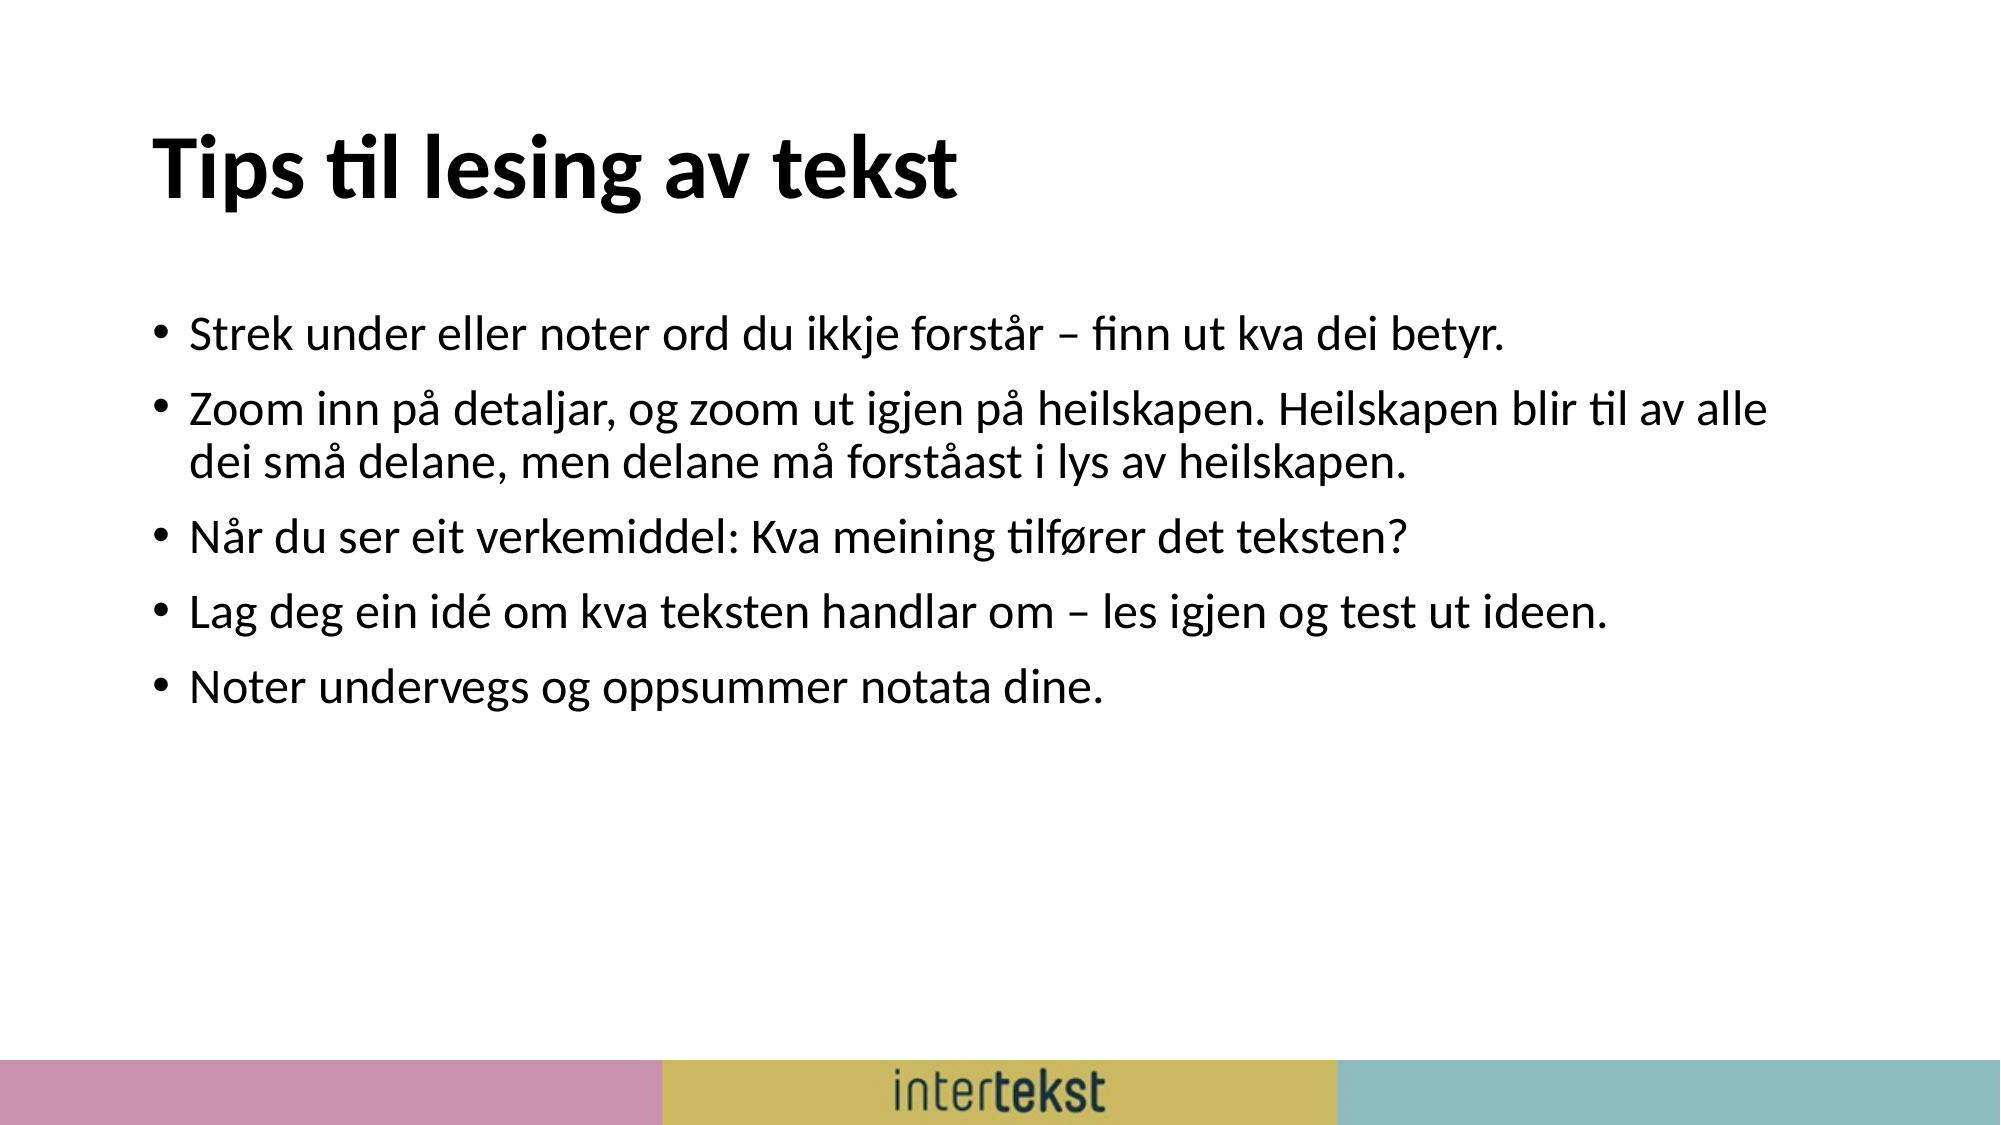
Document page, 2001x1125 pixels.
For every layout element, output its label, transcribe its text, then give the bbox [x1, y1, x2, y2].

title Tips til lesing av tekst [137, 59, 1863, 278]
list Strek under eller noter ord du ikkje forstår – finn ut kva dei betyr. Zoom inn på detaljar, og zoom ut igjen på heilskapen. Heilskapen blir til av alle dei små delane, men delane må forståast i lys av heilskapen. Når du ser eit verkemiddel: Kva meining tilfører det teksten? Lag deg ein idé om kva teksten handlar om – les igjen og test ut ideen. Noter undervegs og oppsummer notata dine. [137, 299, 1820, 1014]
picture [0, 1060, 2000, 1125]
